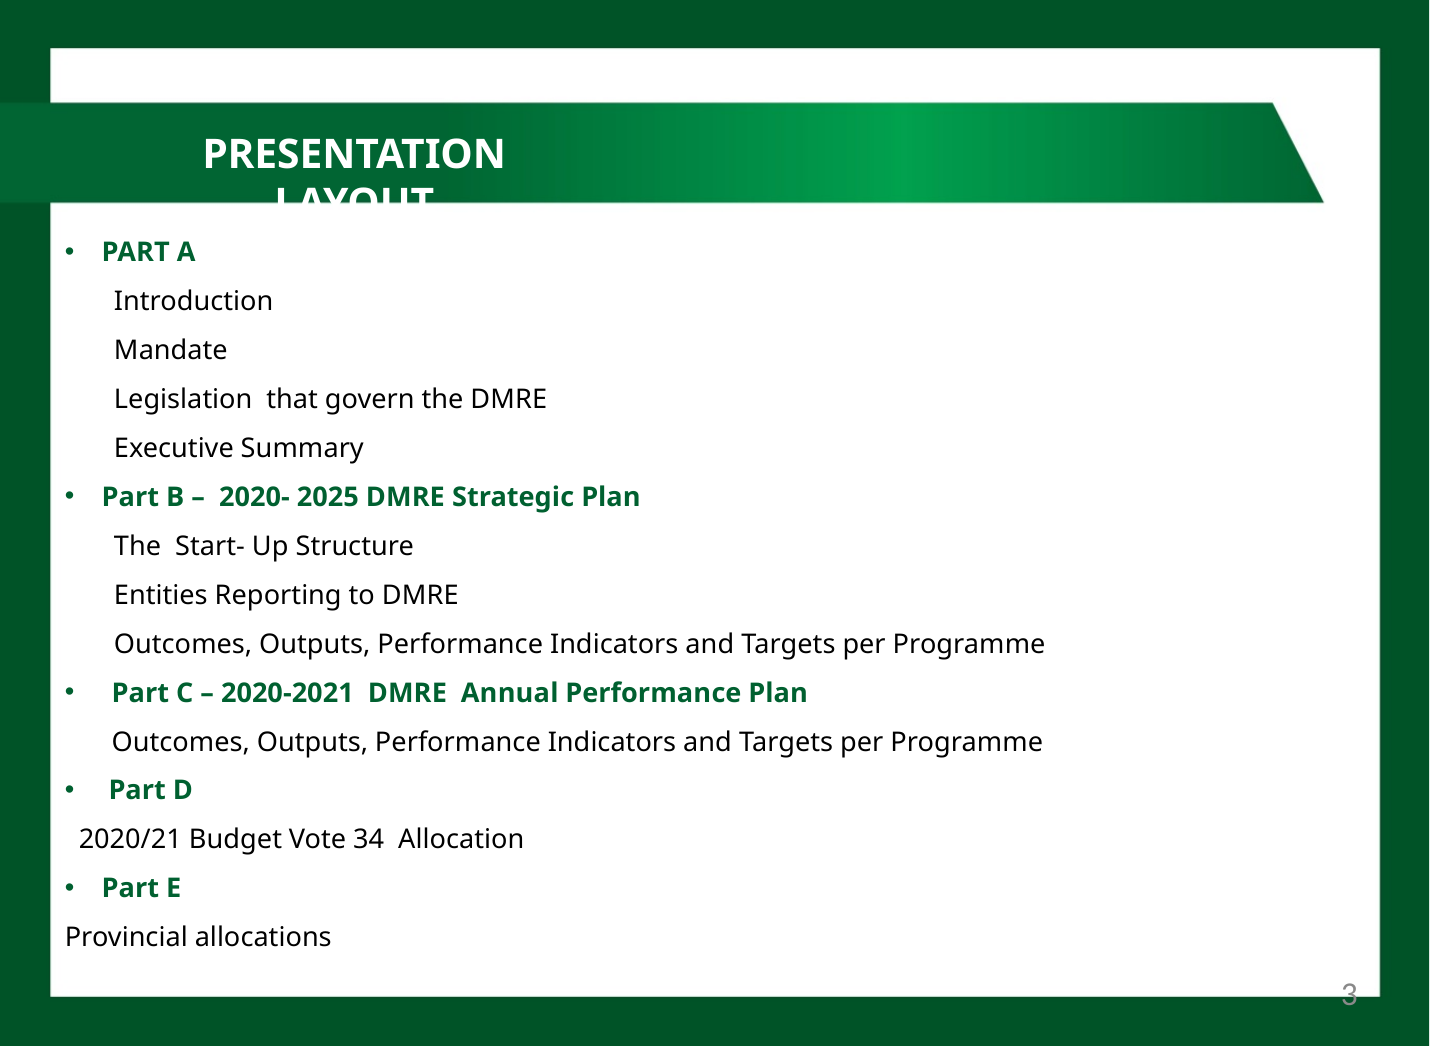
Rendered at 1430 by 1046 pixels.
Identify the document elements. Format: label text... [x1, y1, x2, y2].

slide_number 3 [1028, 972, 1358, 1013]
title PRESENTATION LAYOUT [130, 126, 577, 217]
picture [0, 0, 1430, 1046]
text_box PART A Introduction Mandate Legislation that govern the DMRE Executive Summary Part B – 2020- 2025 DMRE Strategic Plan The Start- Up Structure Entities Reporting to DMRE Outcomes, Outputs, Performance Indicators and Targets per Programme Part C – 2020-2021 DMRE Annual Performance Plan Outcomes, Outputs, Performance Indicators and Targets per Programme Part D 2020/21 Budget Vote 34 Allocation Part E Provincial allocations [64, 217, 1342, 1046]
